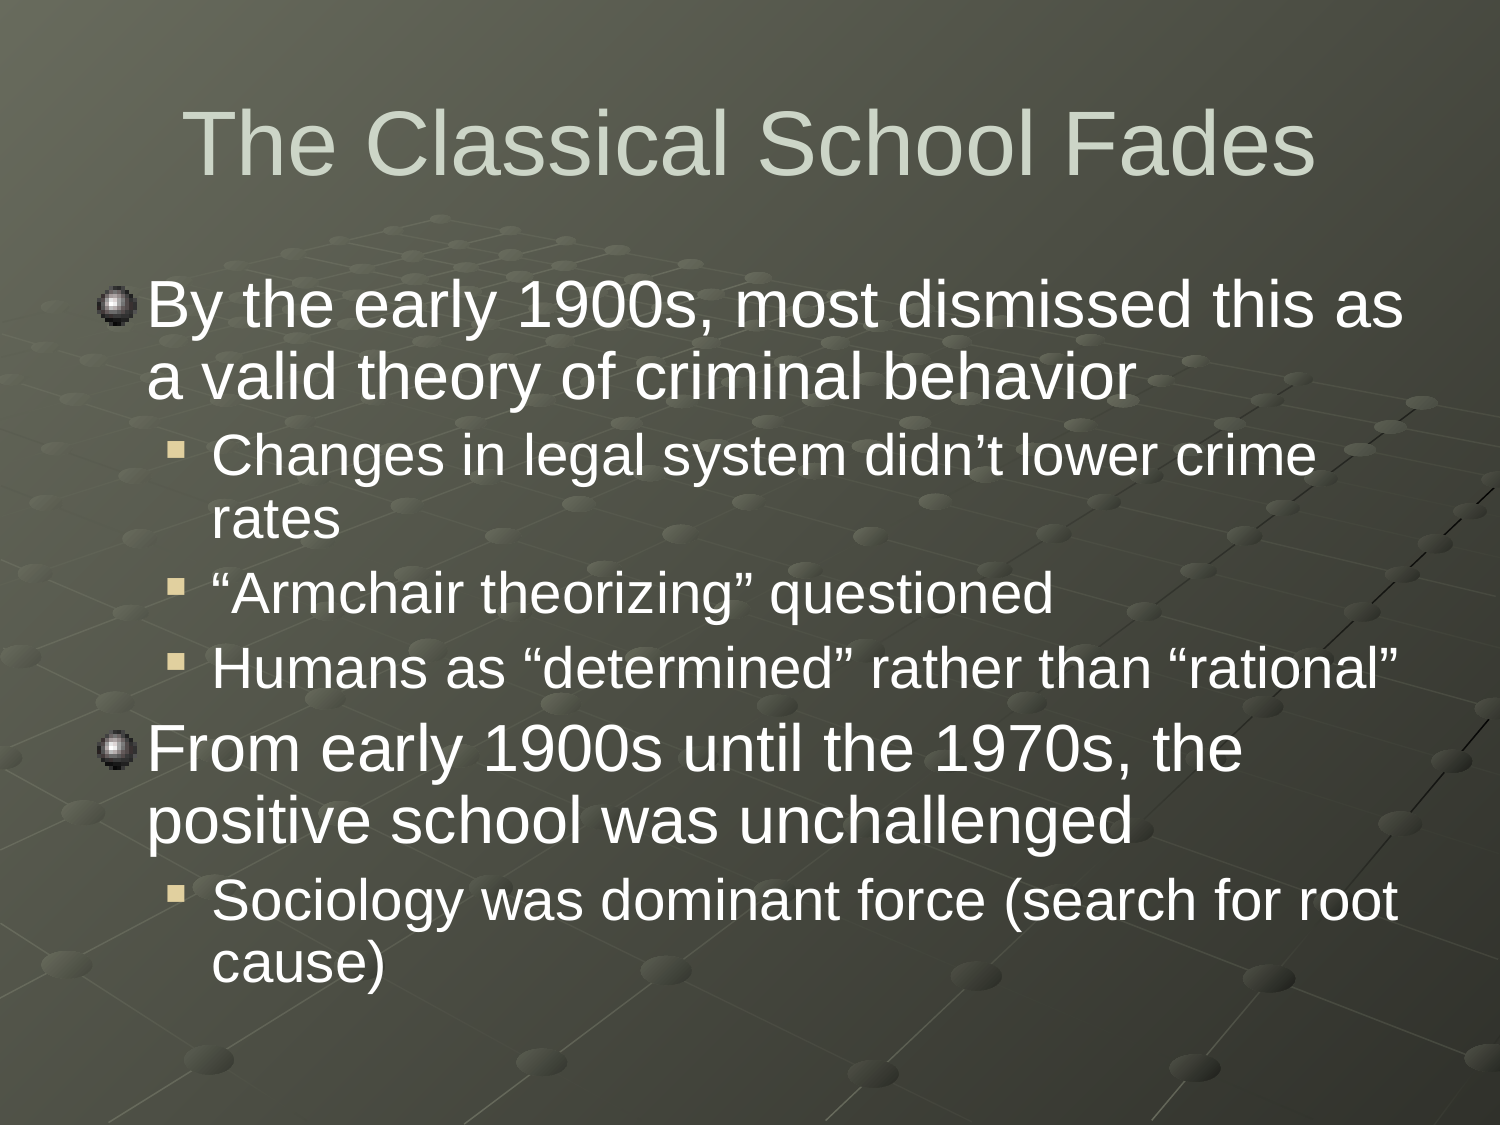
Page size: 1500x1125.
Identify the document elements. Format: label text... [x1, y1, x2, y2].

picture [90, 278, 137, 326]
picture [90, 722, 137, 770]
list By the early 1900s, most dismissed this as a valid theory of criminal behavior Changes in legal system didn’t lower crime rates “Armchair theorizing” questioned Humans as “determined” rather than “rational” From early 1900s until the 1970s, the positive school was unchallenged Sociology was dominant force (search for root cause) [74, 262, 1426, 1007]
title The Classical School Fades [74, 44, 1426, 233]
